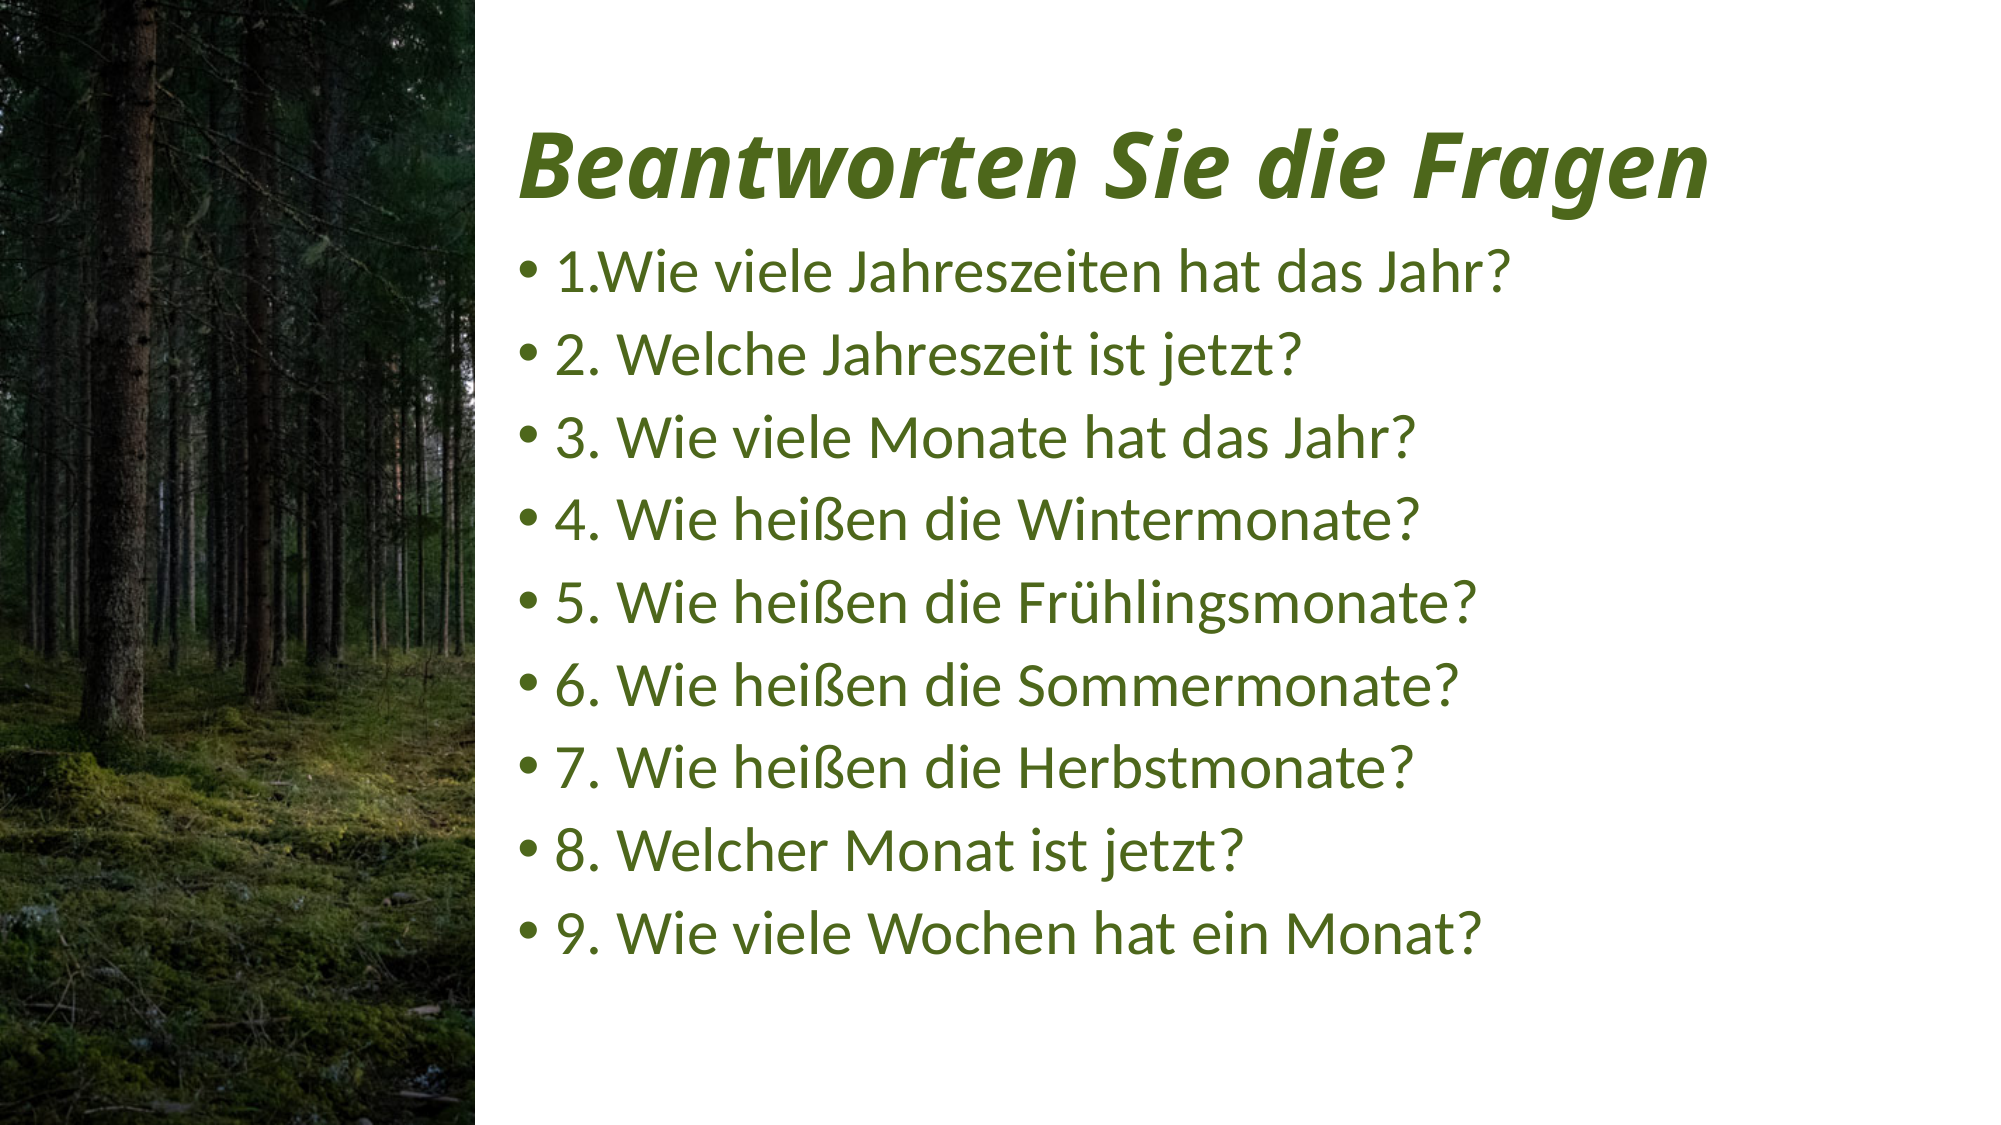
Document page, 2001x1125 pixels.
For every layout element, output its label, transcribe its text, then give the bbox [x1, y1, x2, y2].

list 1.Wie viele Jahreszeiten hat das Jahr? 2. Welche Jahreszeit ist jetzt? 3. Wie viele Monate hat das Jahr? 4. Wie heißen die Wintermonate? 5. Wie heißen die Frühlingsmonate? 6. Wie heißen die Sommermonate? 7. Wie heißen die Herbstmonate? 8. Welcher Monat ist jetzt? 9. Wie viele Wochen hat ein Monat? [502, 230, 1538, 1042]
picture [0, 0, 475, 1125]
title Beantworten Sie die Fragen [502, 59, 1863, 278]
